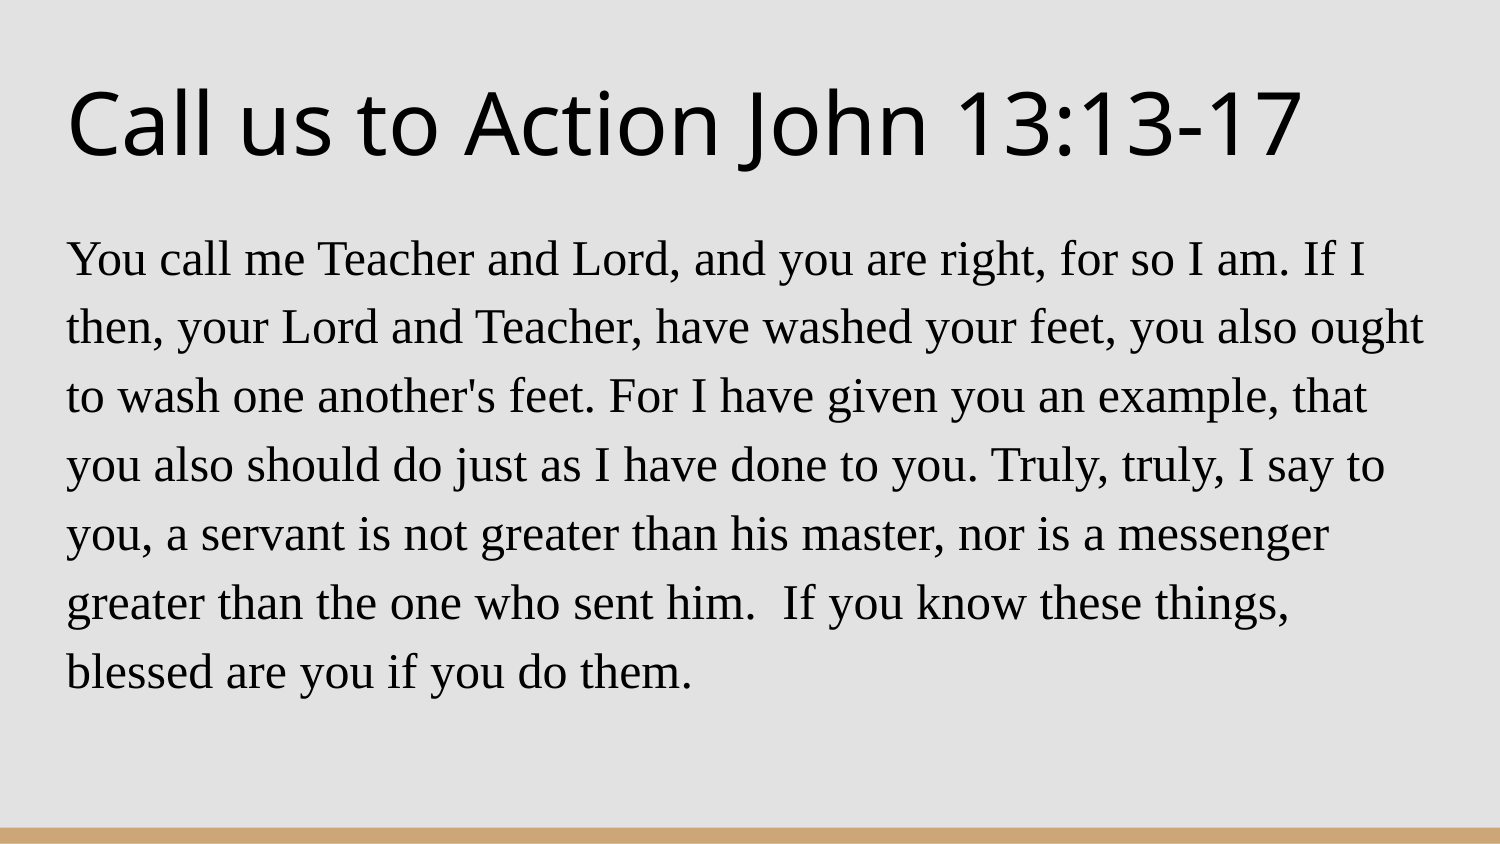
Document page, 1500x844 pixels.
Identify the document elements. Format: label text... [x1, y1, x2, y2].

list You call me Teacher and Lord, and you are right, for so I am. If I then, your Lord and Teacher, have washed your feet, you also ought to wash one another's feet. For I have given you an example, that you also should do just as I have done to you. Truly, truly, I say to you, a servant is not greater than his master, nor is a messenger greater than the one who sent him. If you know these things, blessed are you if you do them. [51, 200, 1449, 752]
title Call us to Action John 13:13-17 [51, 51, 1449, 189]
